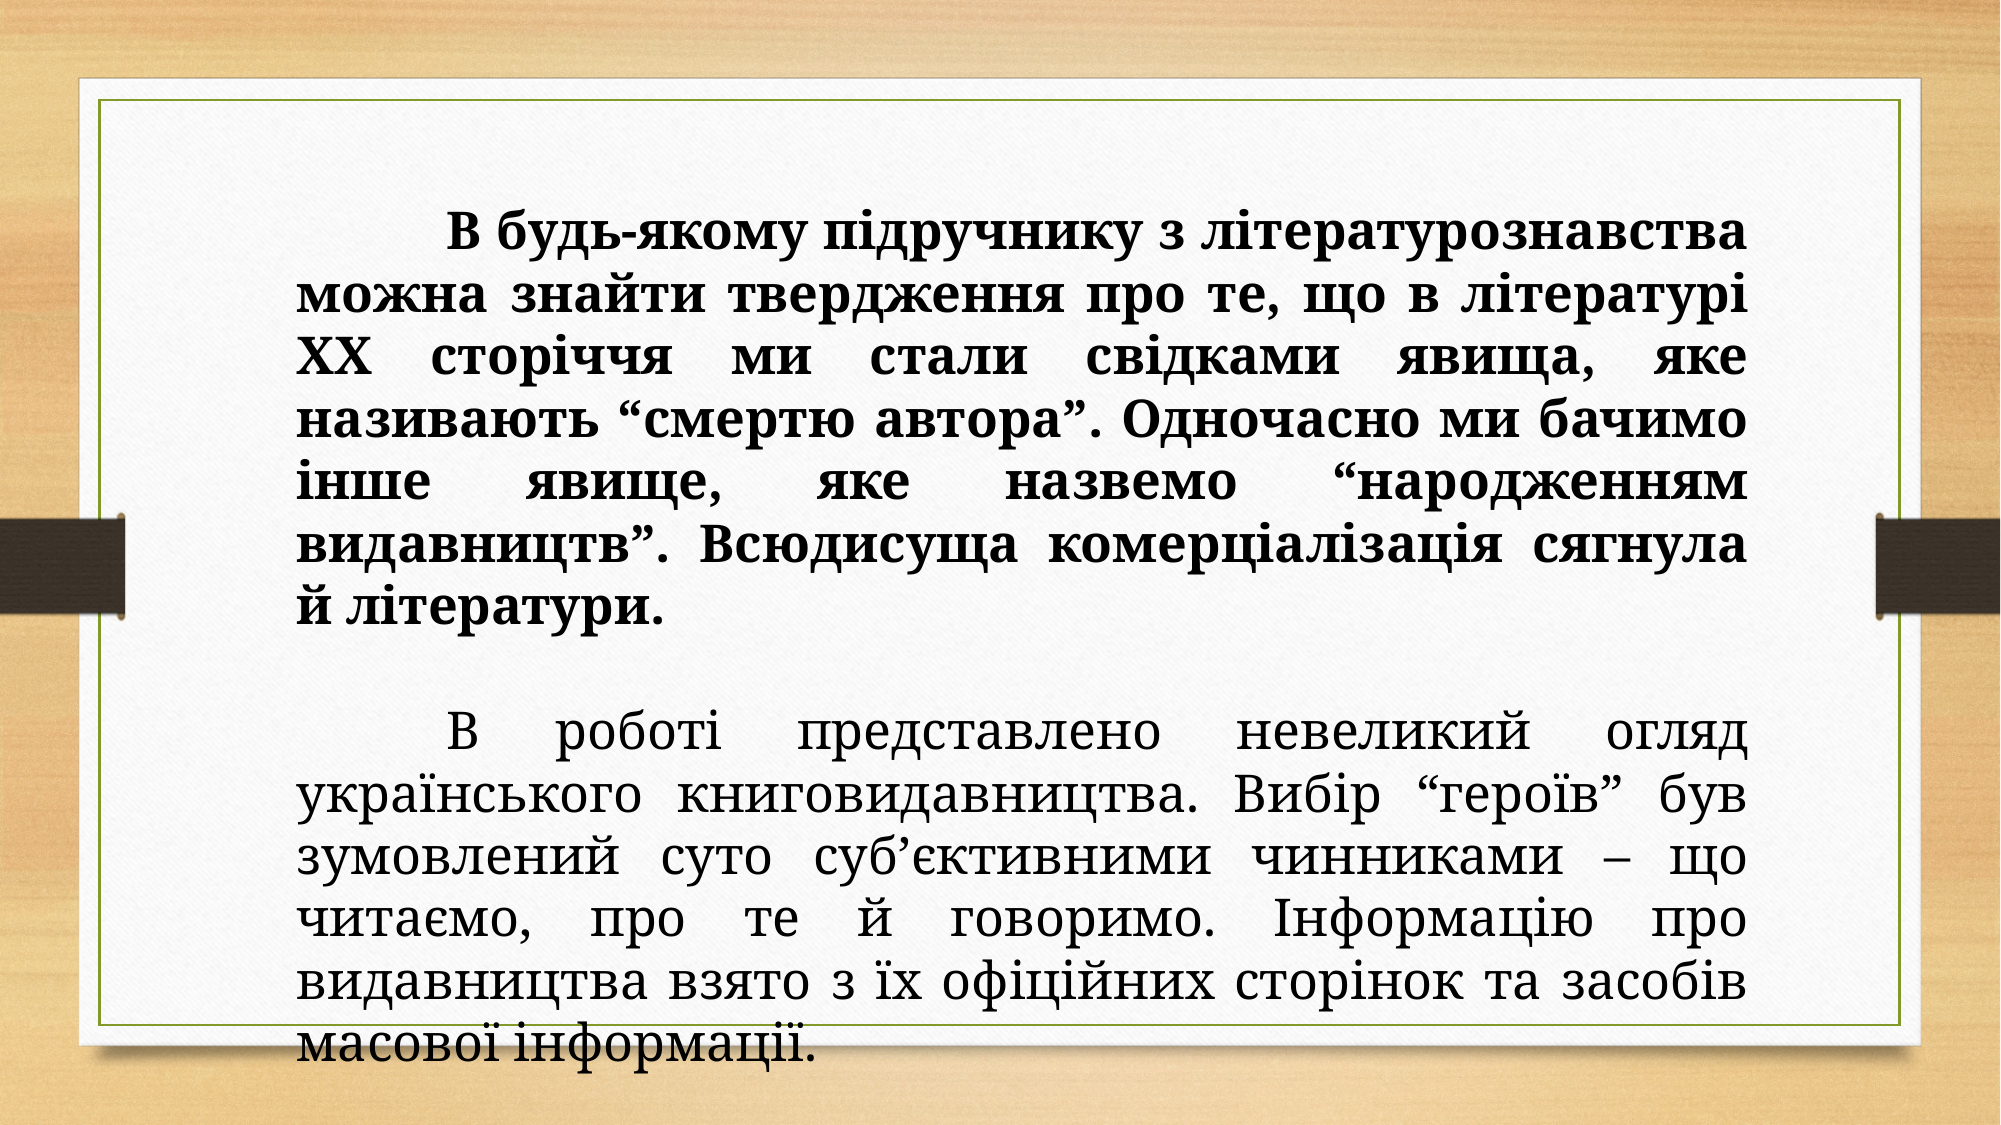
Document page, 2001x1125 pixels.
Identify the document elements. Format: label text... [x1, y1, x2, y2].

text_box В будь-якому підручнику з літературознавства можна знайти твердження про те, що в літературі ХХ сторіччя ми стали свідками явища, яке називають “смертю автора”. Одночасно ми бачимо інше явище, яке назвемо “народженням видавництв”. Всюдисуща комерціалізація сягнула й літератури. В роботі представлено невеликий огляд українського книговидавництва. Вибір “героїв” був зумовлений суто суб’єктивними чинниками – що читаємо, про те й говоримо. Інформацію про видавництва взято з їх офіційних сторінок та засобів масової інформації. [282, 190, 1765, 1080]
picture [0, 0, 2001, 1125]
